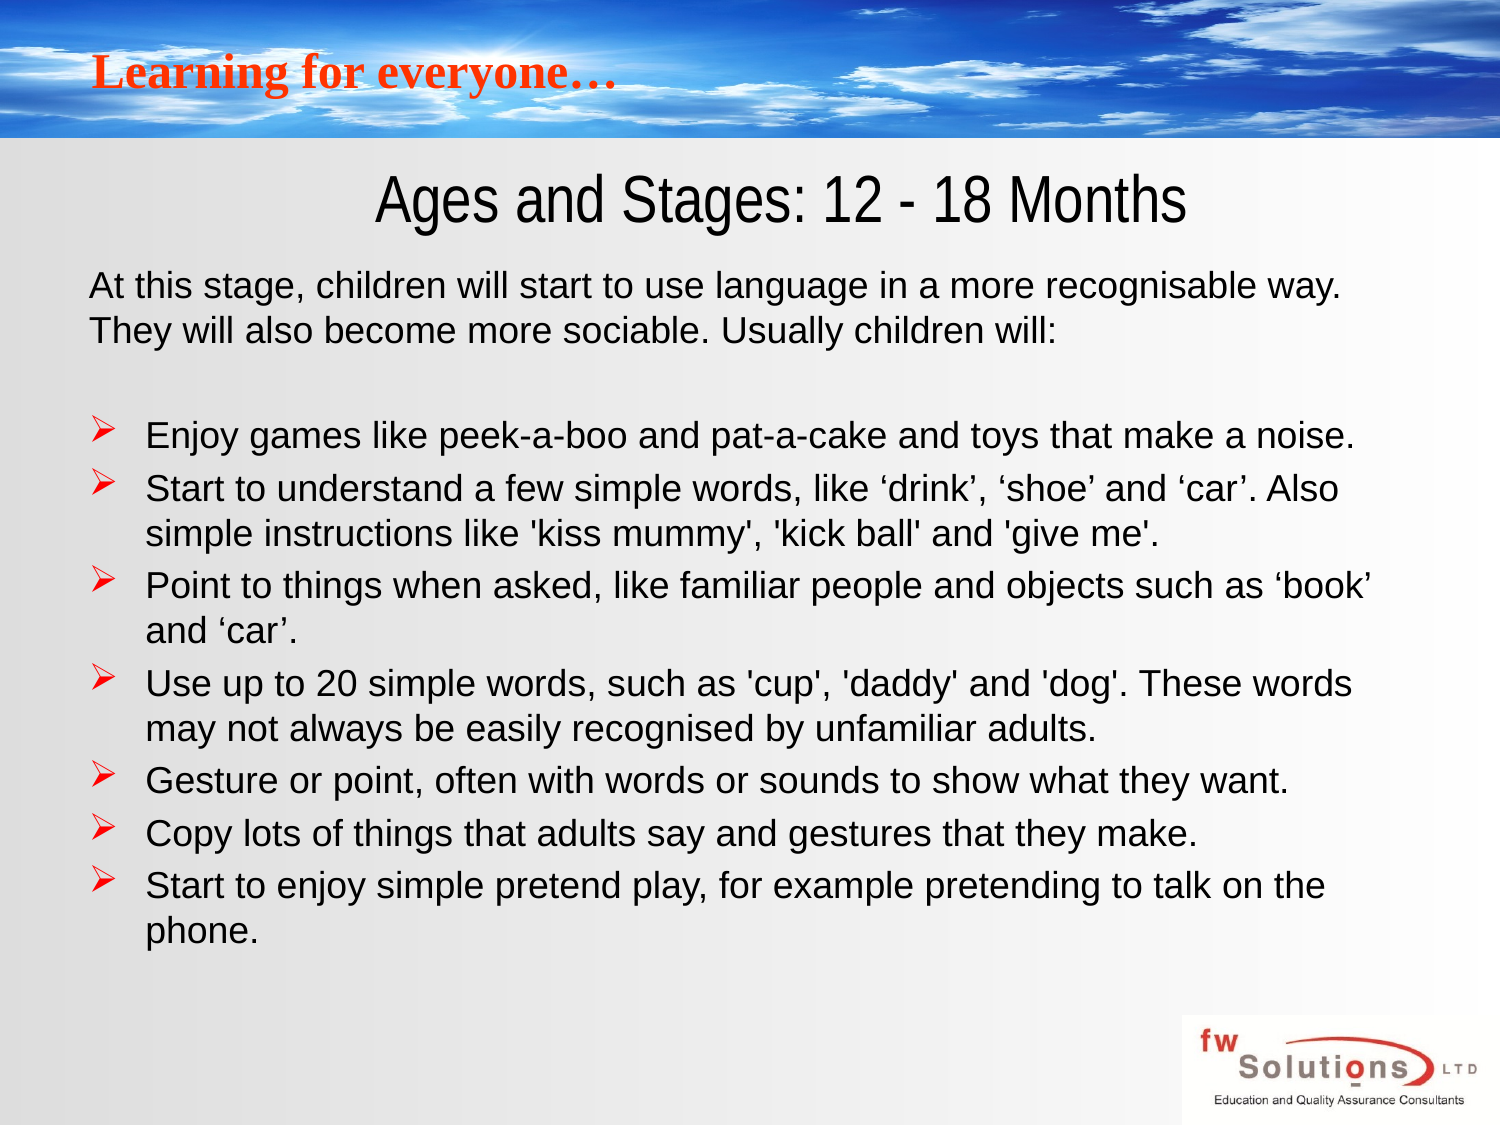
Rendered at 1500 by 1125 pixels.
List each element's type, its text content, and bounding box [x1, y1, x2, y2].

list At this stage, children will start to use language in a more recognisable way. They will also become more sociable. Usually children will: Enjoy games like peek-a-boo and pat-a-cake and toys that make a noise. Start to understand a few simple words, like ‘drink’, ‘shoe’ and ‘car’. Also simple instructions like 'kiss mummy', 'kick ball' and 'give me'. Point to things when asked, like familiar people and objects such as ‘book’ and ‘car’. Use up to 20 simple words, such as 'cup', 'daddy' and 'dog'. These words may not always be easily recognised by unfamiliar adults. Gesture or point, often with words or sounds to show what they want. Copy lots of things that adults say and gestures that they make. Start to enjoy simple pretend play, for example pretending to talk on the phone. [74, 253, 1424, 970]
picture [1182, 1015, 1500, 1125]
title Ages and Stages: 12 - 18 Months [144, 137, 1420, 254]
picture [0, 0, 1500, 138]
